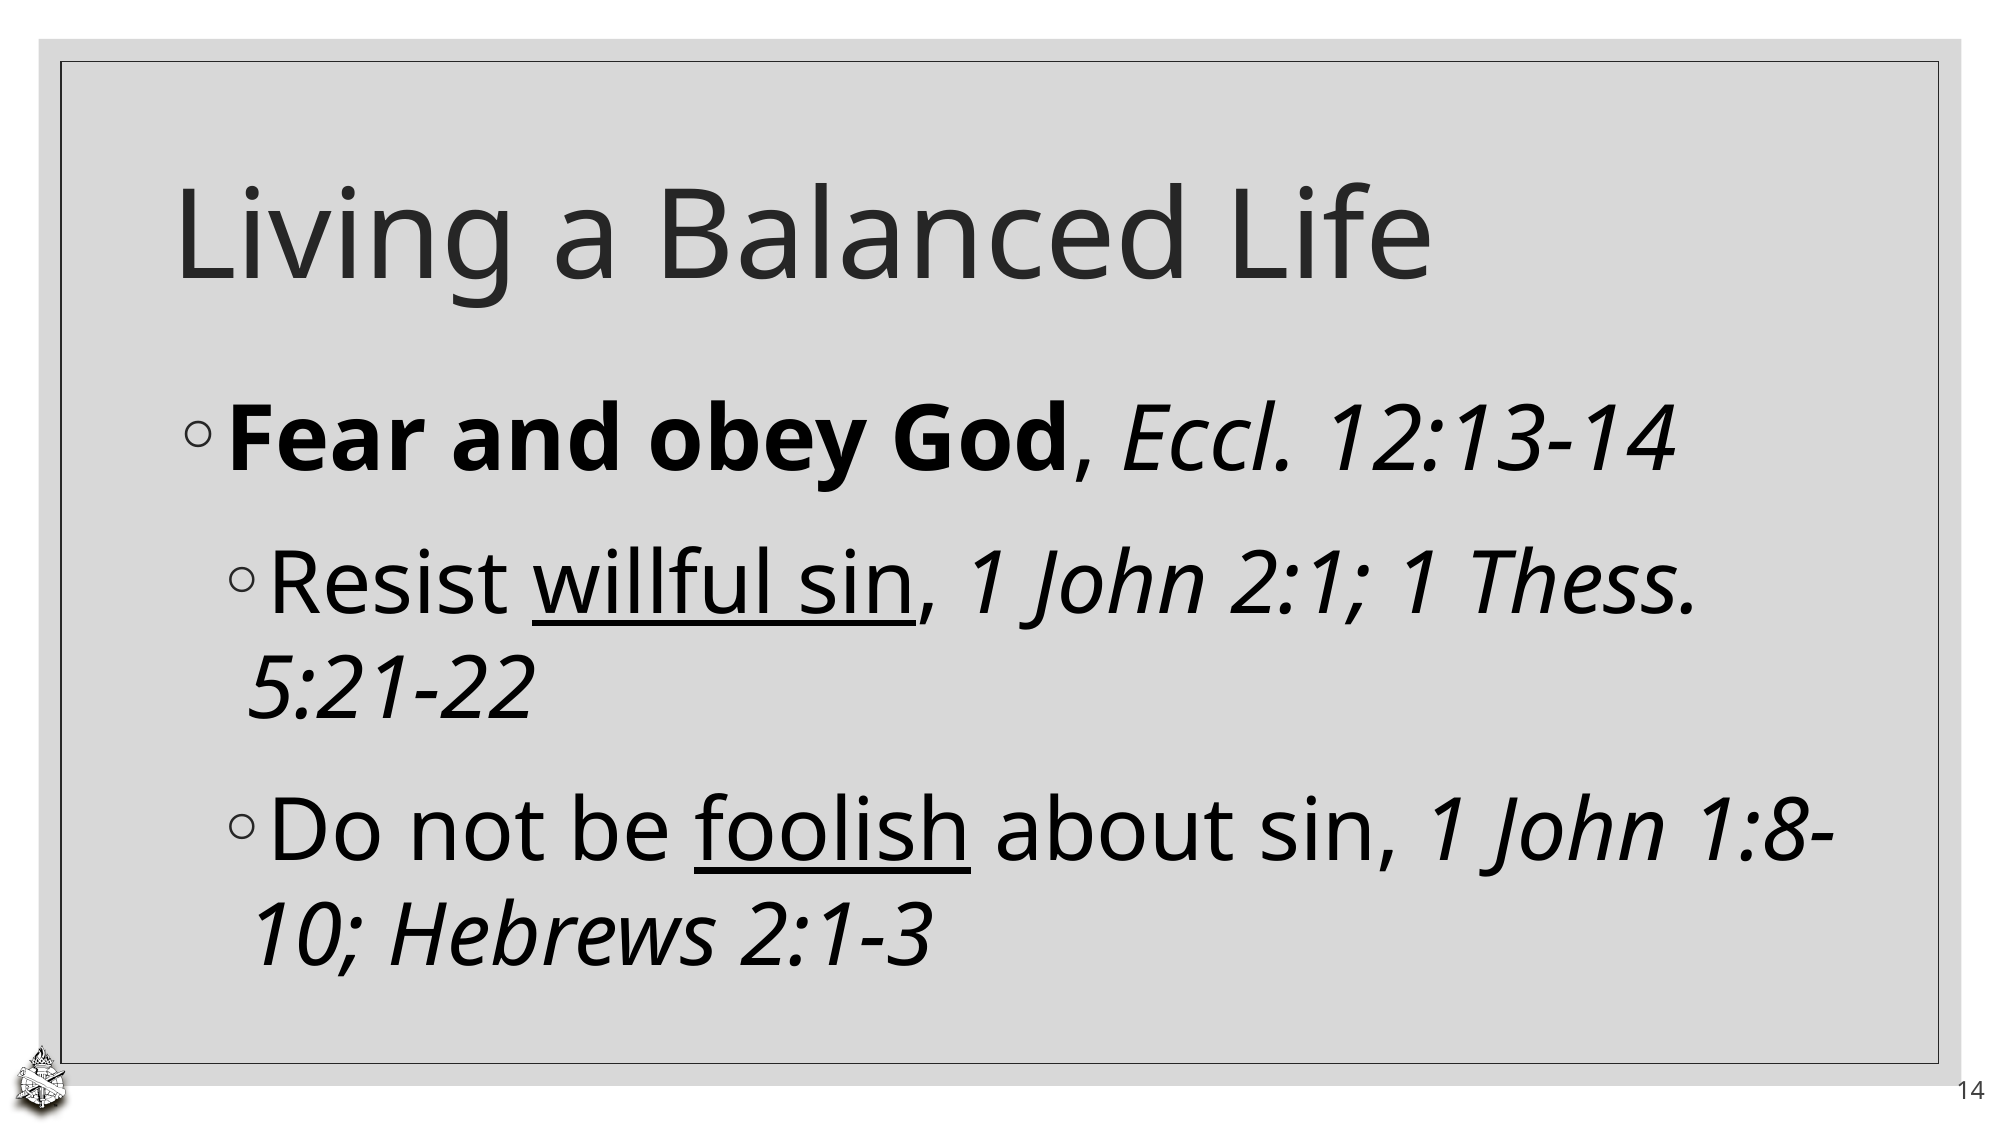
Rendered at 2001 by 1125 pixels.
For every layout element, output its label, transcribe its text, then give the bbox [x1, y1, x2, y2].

slide_number 14 [1862, 1056, 2000, 1117]
list Fear and obey God, Eccl. 12:13-14 Resist willful sin, 1 John 2:1; 1 Thess. 5:21-22 Do not be foolish about sin, 1 John 1:8-10; Hebrews 2:1-3 [156, 370, 1886, 930]
picture [15, 1045, 66, 1109]
title Living a Balanced Life [156, 118, 1886, 338]
